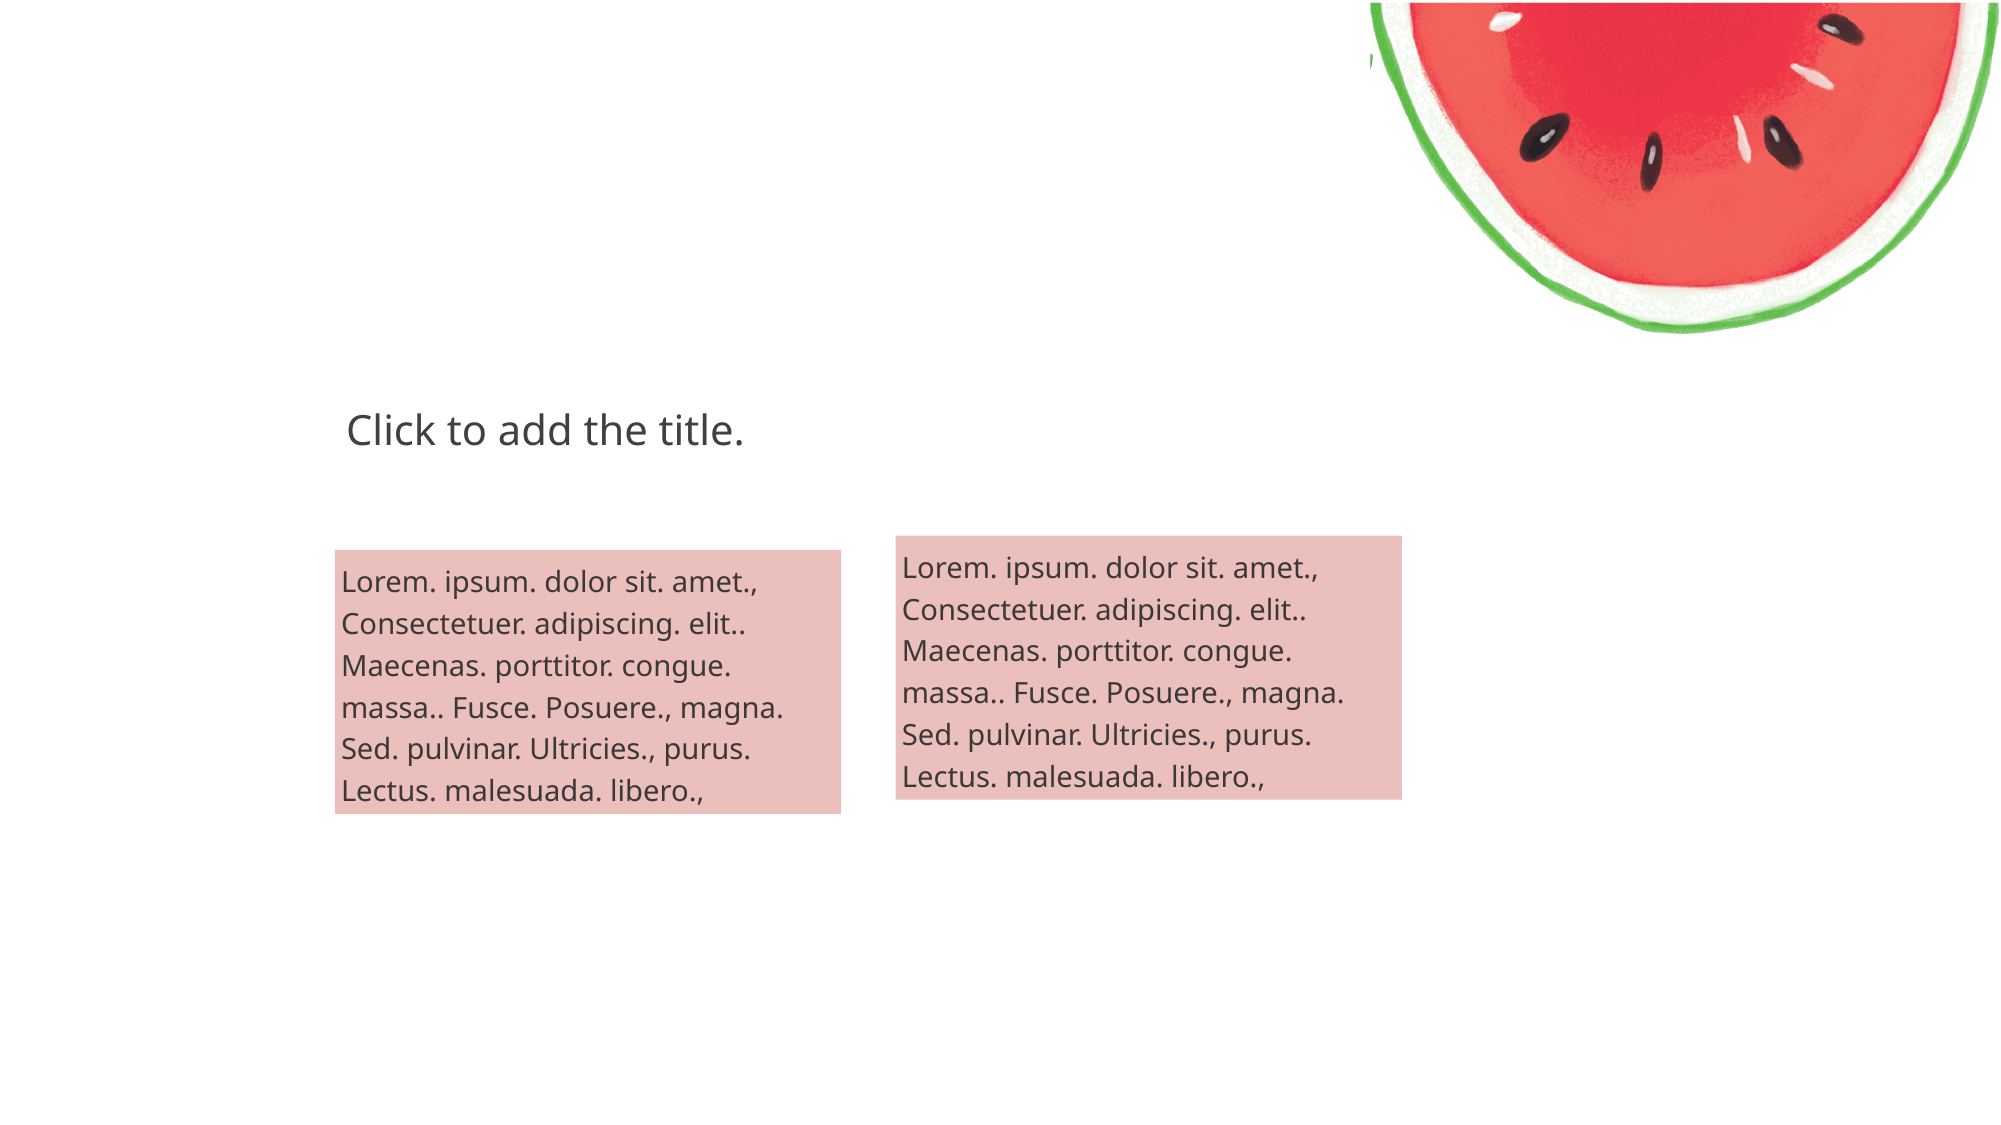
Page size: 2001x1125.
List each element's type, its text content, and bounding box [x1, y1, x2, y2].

picture [1370, 2, 2001, 471]
text_box Lorem. ipsum. dolor sit. amet., Consectetuer. adipiscing. elit.. Maecenas. porttitor. congue. massa.. Fusce. Posuere., magna. Sed. pulvinar. Ultricies., purus. Lectus. malesuada. libero., [334, 549, 842, 814]
text_box Lorem. ipsum. dolor sit. amet., Consectetuer. adipiscing. elit.. Maecenas. porttitor. congue. massa.. Fusce. Posuere., magna. Sed. pulvinar. Ultricies., purus. Lectus. malesuada. libero., [895, 535, 1402, 800]
text_box Click to add the title. [334, 398, 916, 460]
